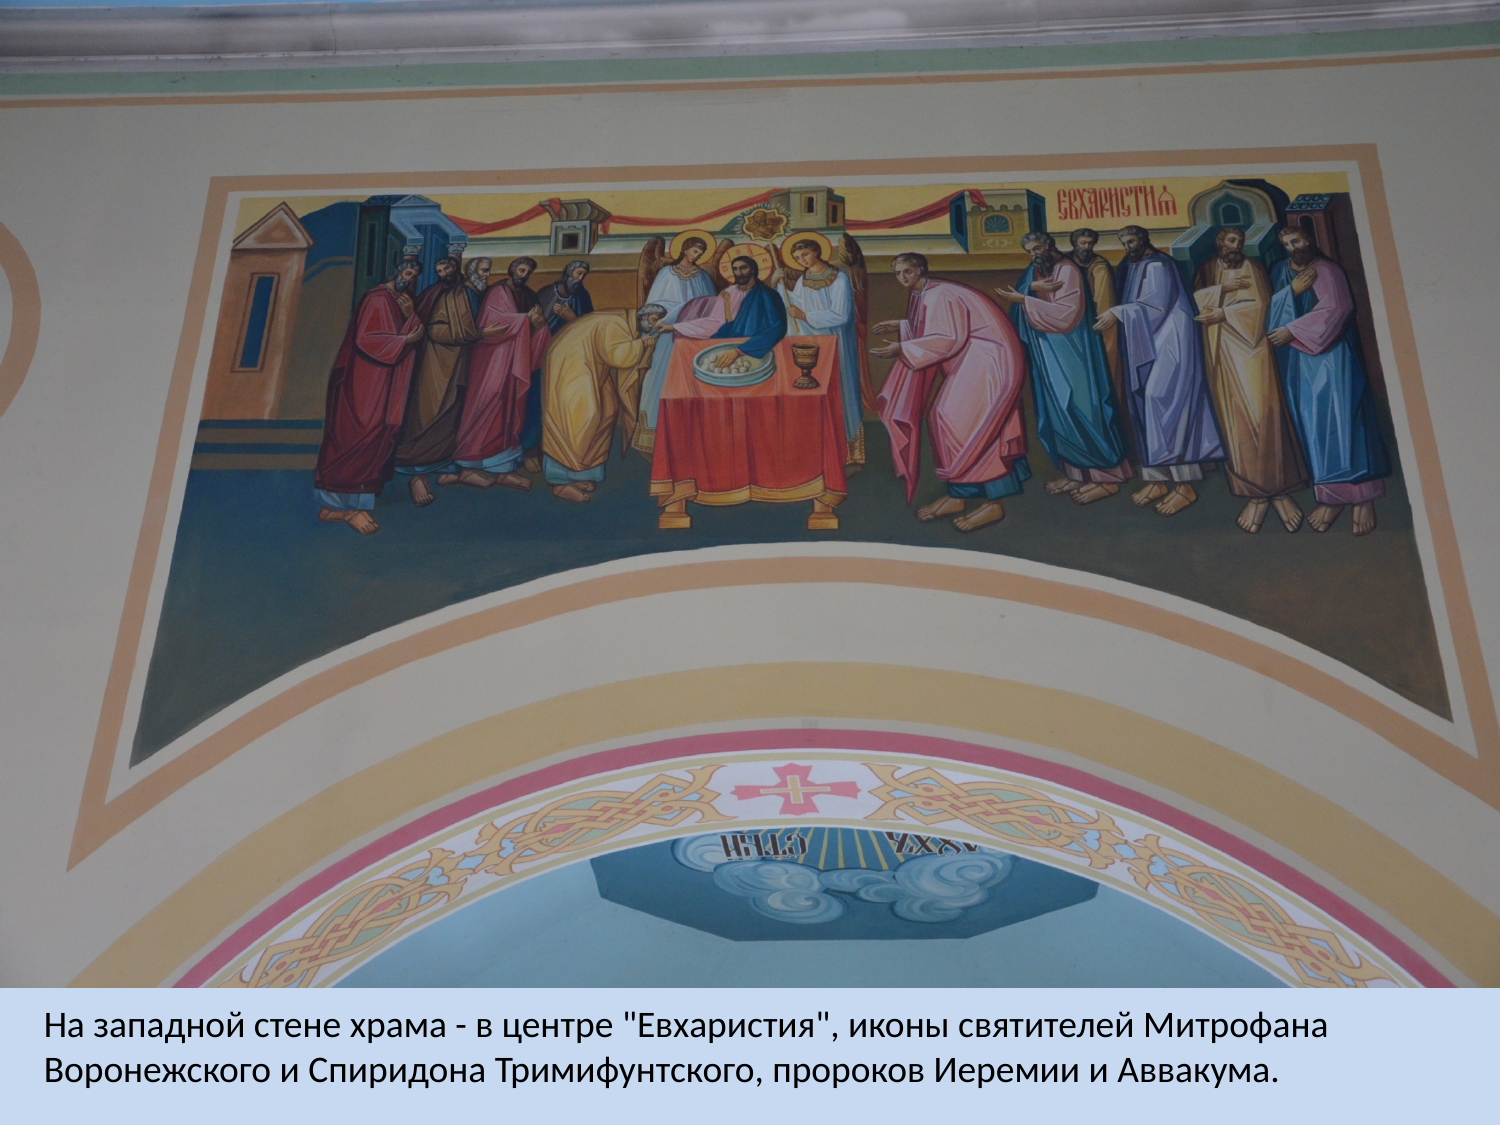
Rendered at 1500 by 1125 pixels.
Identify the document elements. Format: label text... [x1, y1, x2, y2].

text_box На западной стене храма - в центре "Евхаристия", иконы святителей Митрофана Воронежского и Спиридона Тримифунтского, пророков Иеремии и Аввакума. [29, 996, 1459, 1098]
picture [0, 0, 1500, 988]
